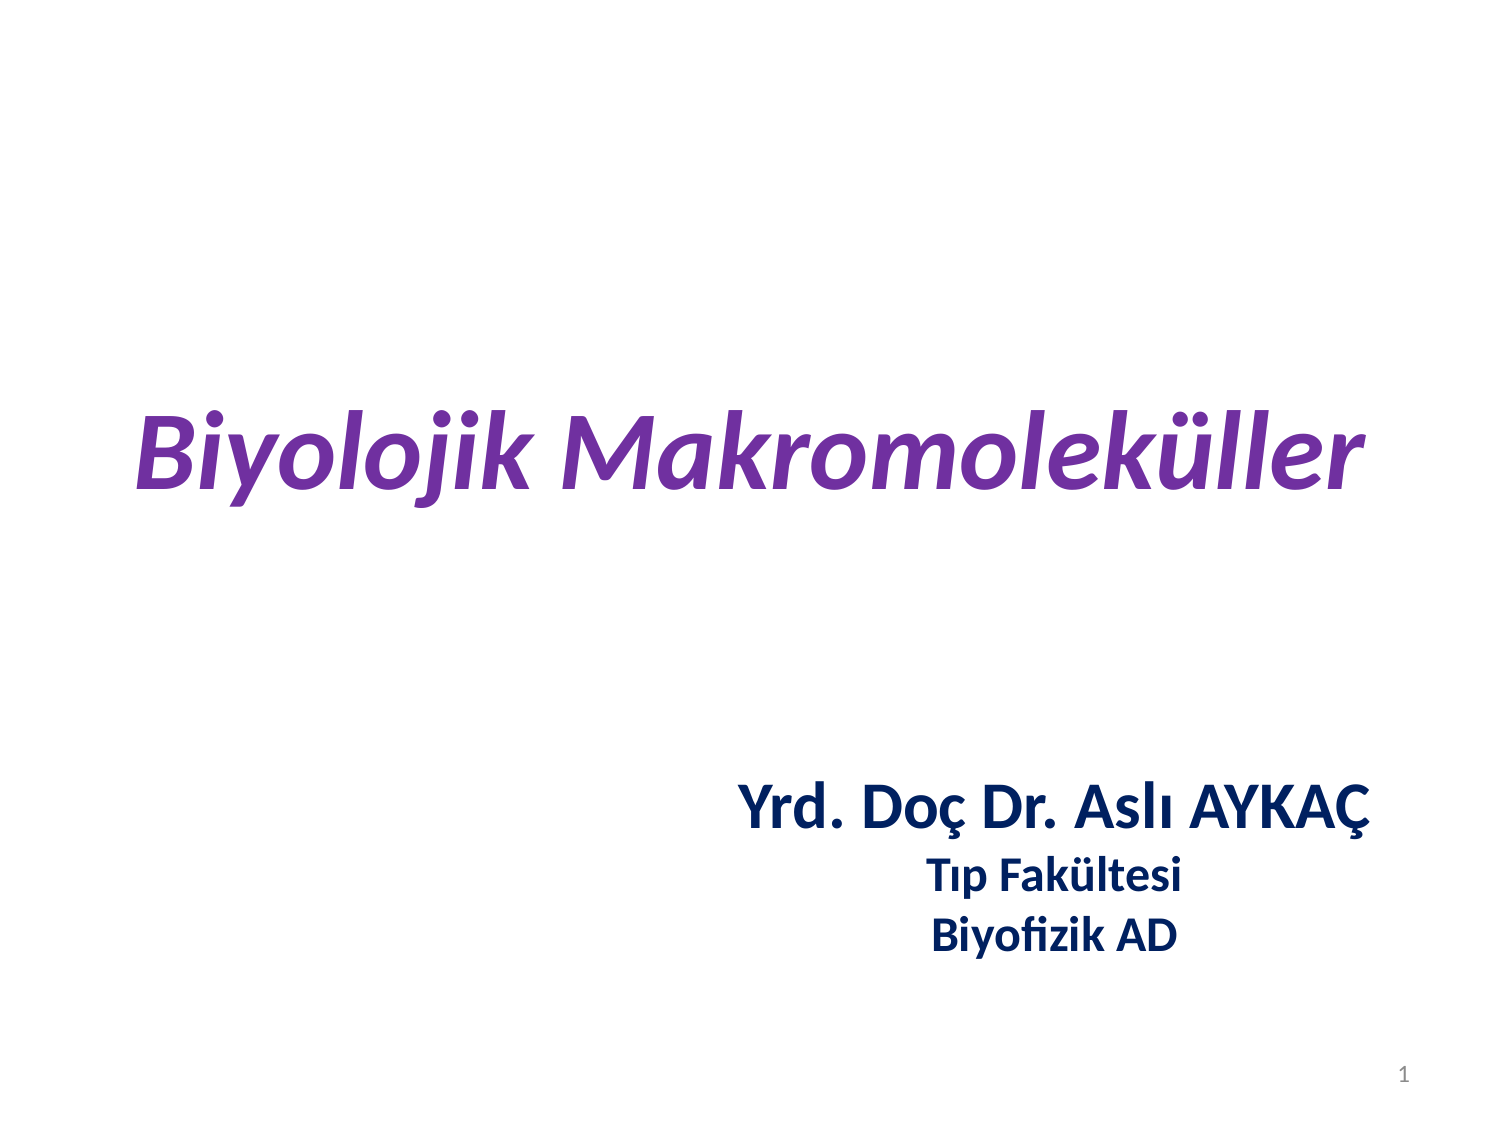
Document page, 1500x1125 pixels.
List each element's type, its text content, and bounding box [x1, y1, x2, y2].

title Biyolojik Makromoleküller [112, 391, 1388, 633]
slide_number 1 [1074, 1042, 1425, 1103]
subtitle Yrd. Doç Dr. Aslı AYKAÇ Tıp Fakültesi Biyofizik AD [714, 738, 1395, 997]
